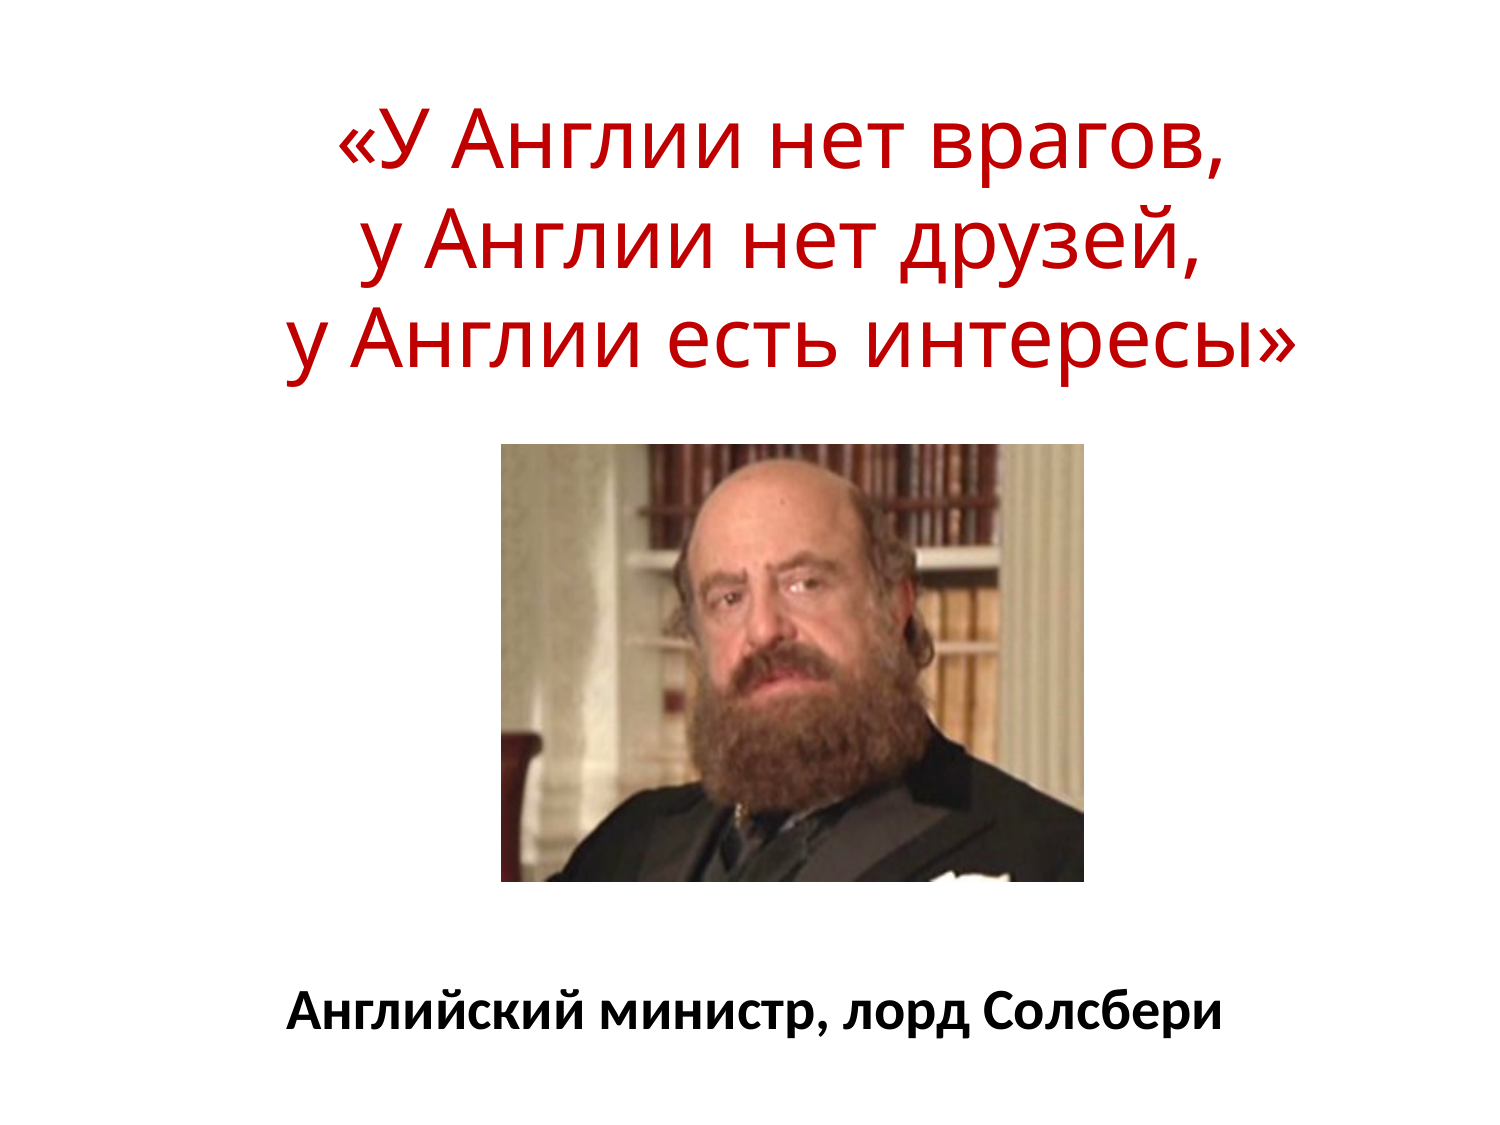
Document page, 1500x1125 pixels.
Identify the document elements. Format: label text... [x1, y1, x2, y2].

text_box Английский министр, лорд Солсбери [266, 964, 1245, 1050]
list «У Англии нет врагов, у Англии нет друзей, у Англии есть интересы» [89, 78, 1496, 492]
picture [500, 444, 1085, 882]
